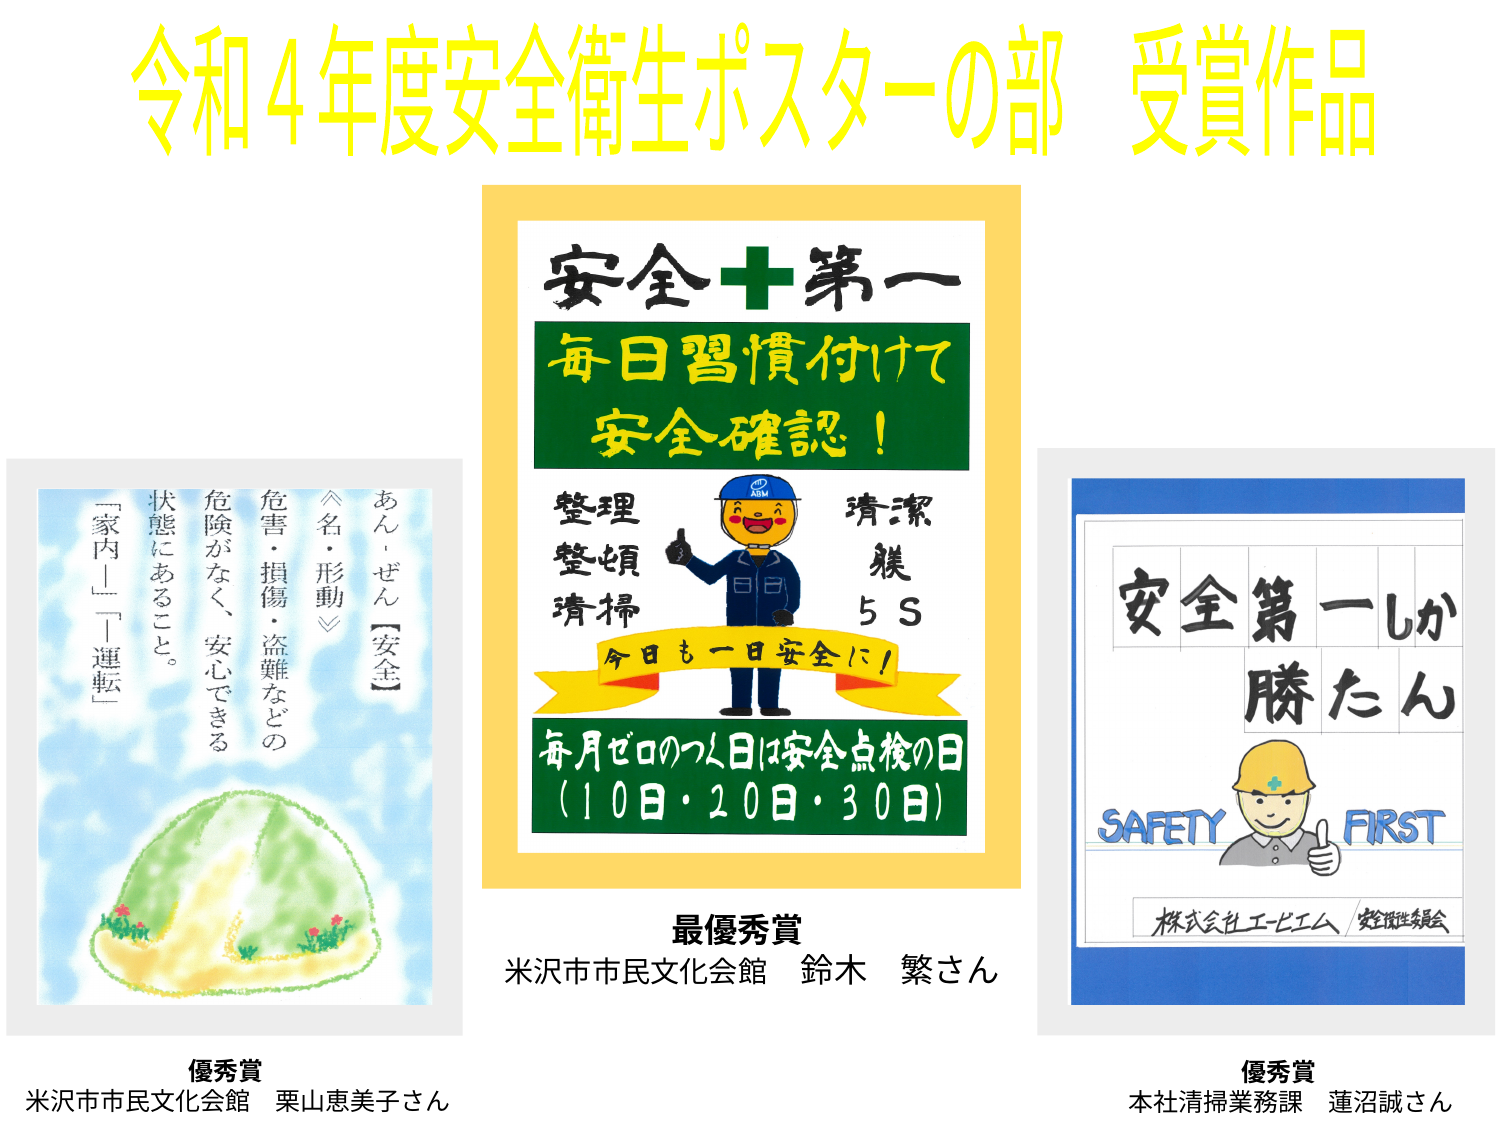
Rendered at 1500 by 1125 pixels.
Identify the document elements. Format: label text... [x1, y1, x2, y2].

text_box 優秀賞 米沢市市民文化会館 栗山恵美子さん [10, 1048, 466, 1123]
text_box 最優秀賞 米沢市市民文化会館 鈴木 繁さん [489, 901, 1016, 997]
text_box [1037, 448, 1496, 1036]
text_box 優秀賞 本社清掃業務課 蓮沼誠さん [1113, 1049, 1469, 1124]
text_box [6, 458, 463, 1036]
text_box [481, 184, 1021, 889]
